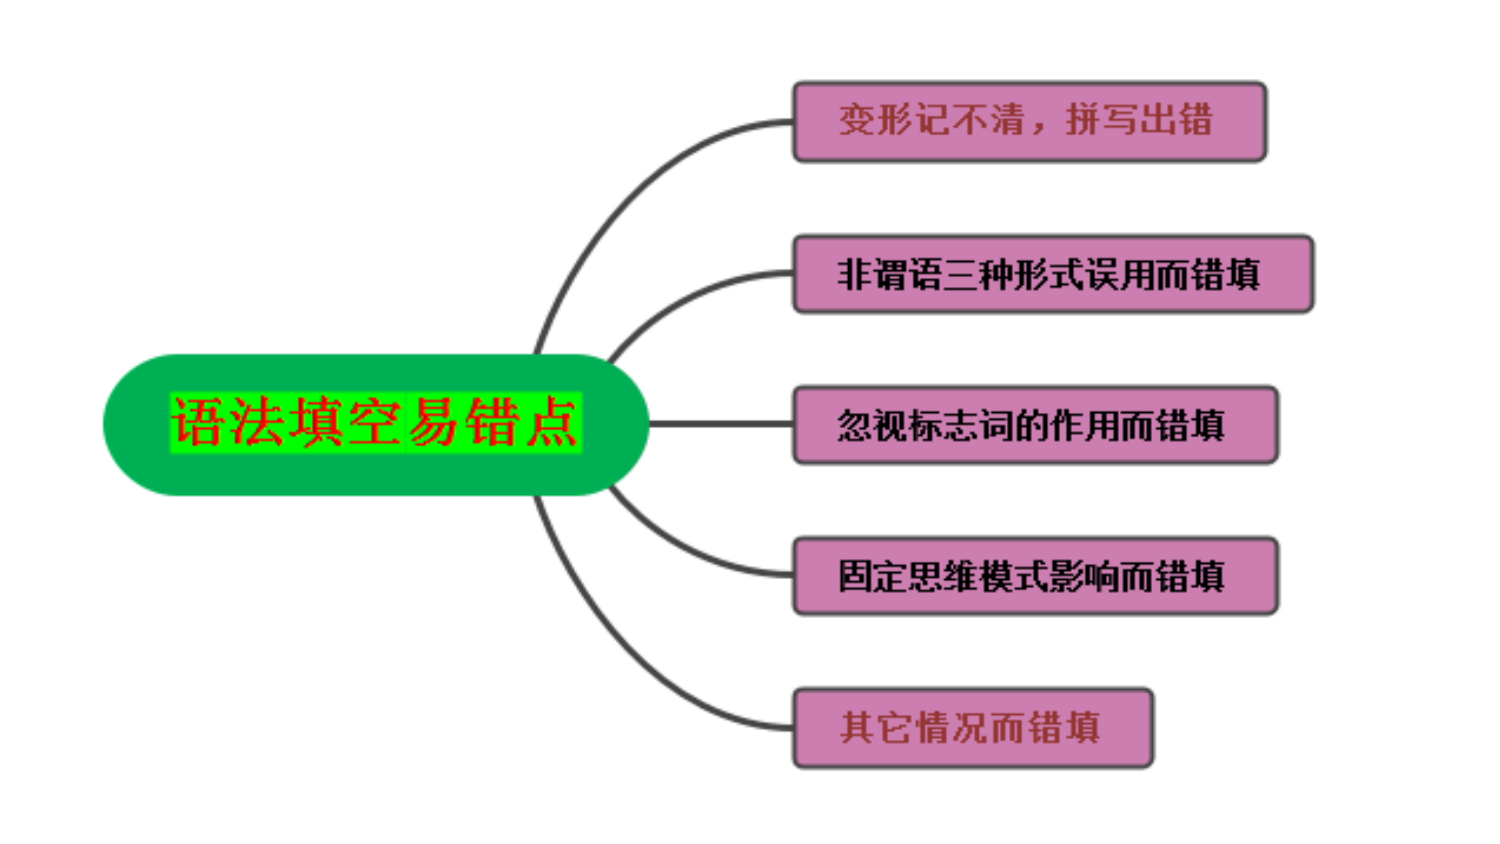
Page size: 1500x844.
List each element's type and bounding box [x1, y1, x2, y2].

picture [88, 14, 1341, 810]
